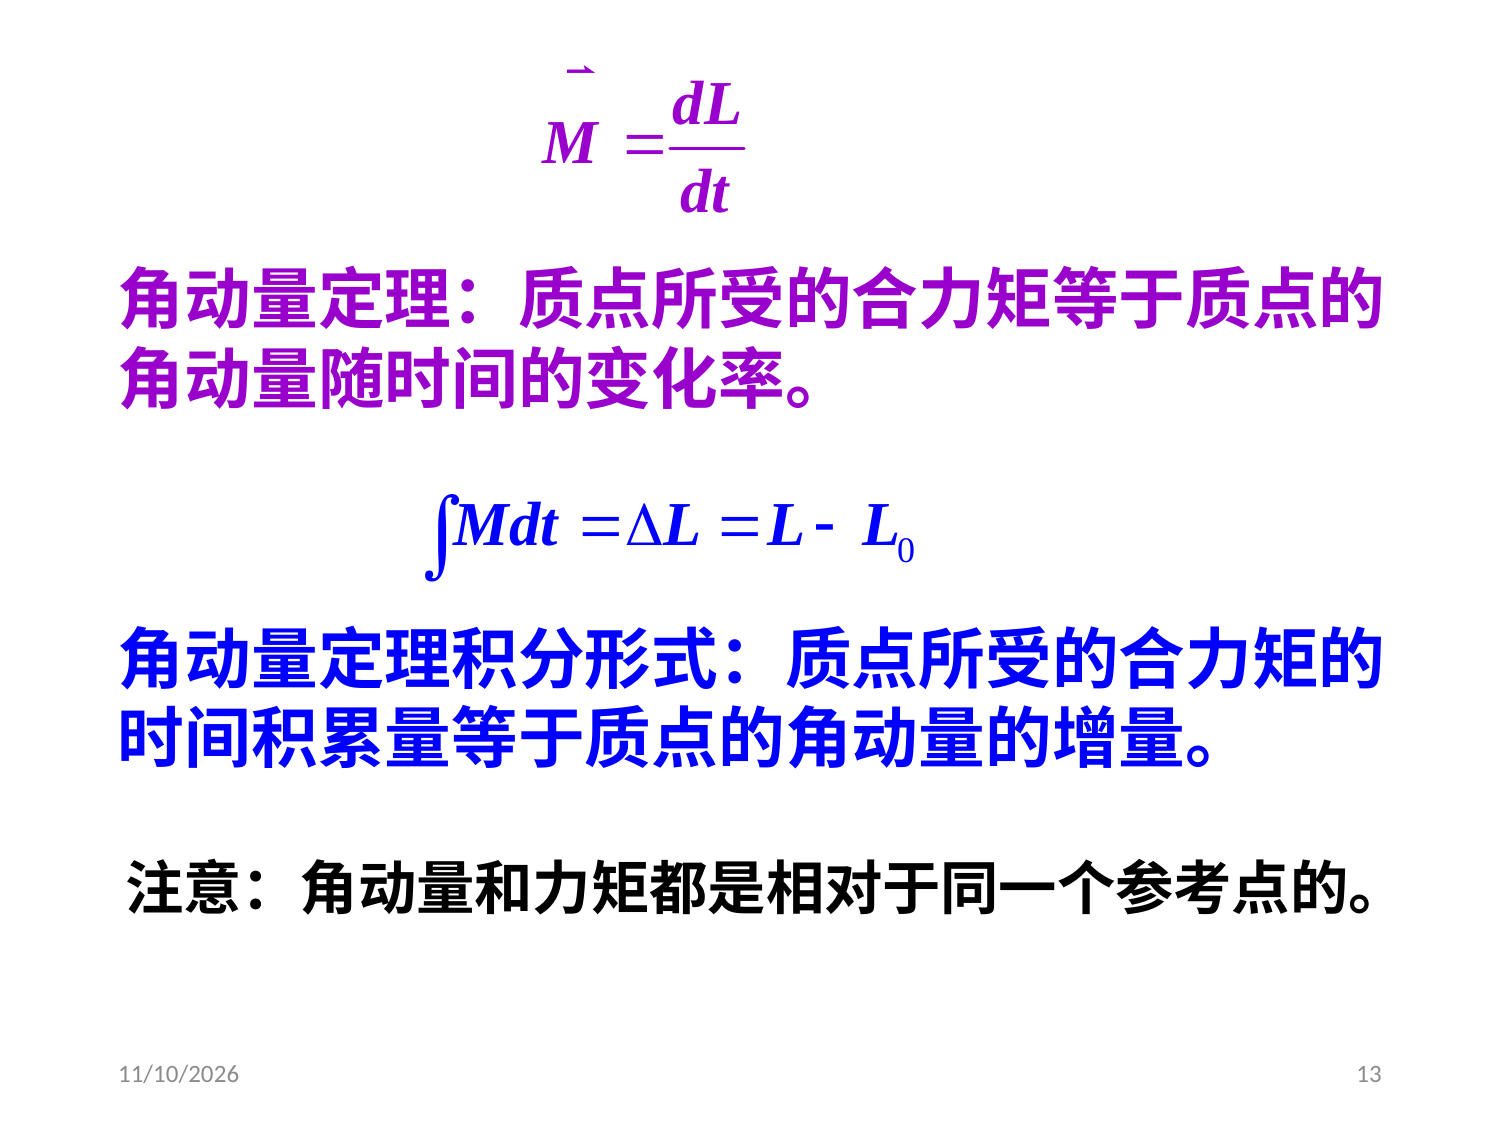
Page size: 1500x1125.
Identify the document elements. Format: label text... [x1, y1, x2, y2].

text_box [530, 54, 755, 227]
slide_number 13 [1059, 1042, 1397, 1103]
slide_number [103, 1042, 441, 1103]
text_box 角动量定理积分形式：质点所受的合力矩的时间积累量等于质点的角动量的增量。 [103, 608, 1406, 784]
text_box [404, 472, 926, 588]
text_box 角动量定理：质点所受的合力矩等于质点的角动量随时间的变化率。 [103, 249, 1406, 425]
text_box 注意：角动量和力矩都是相对于同一个参考点的。 [110, 844, 1422, 930]
